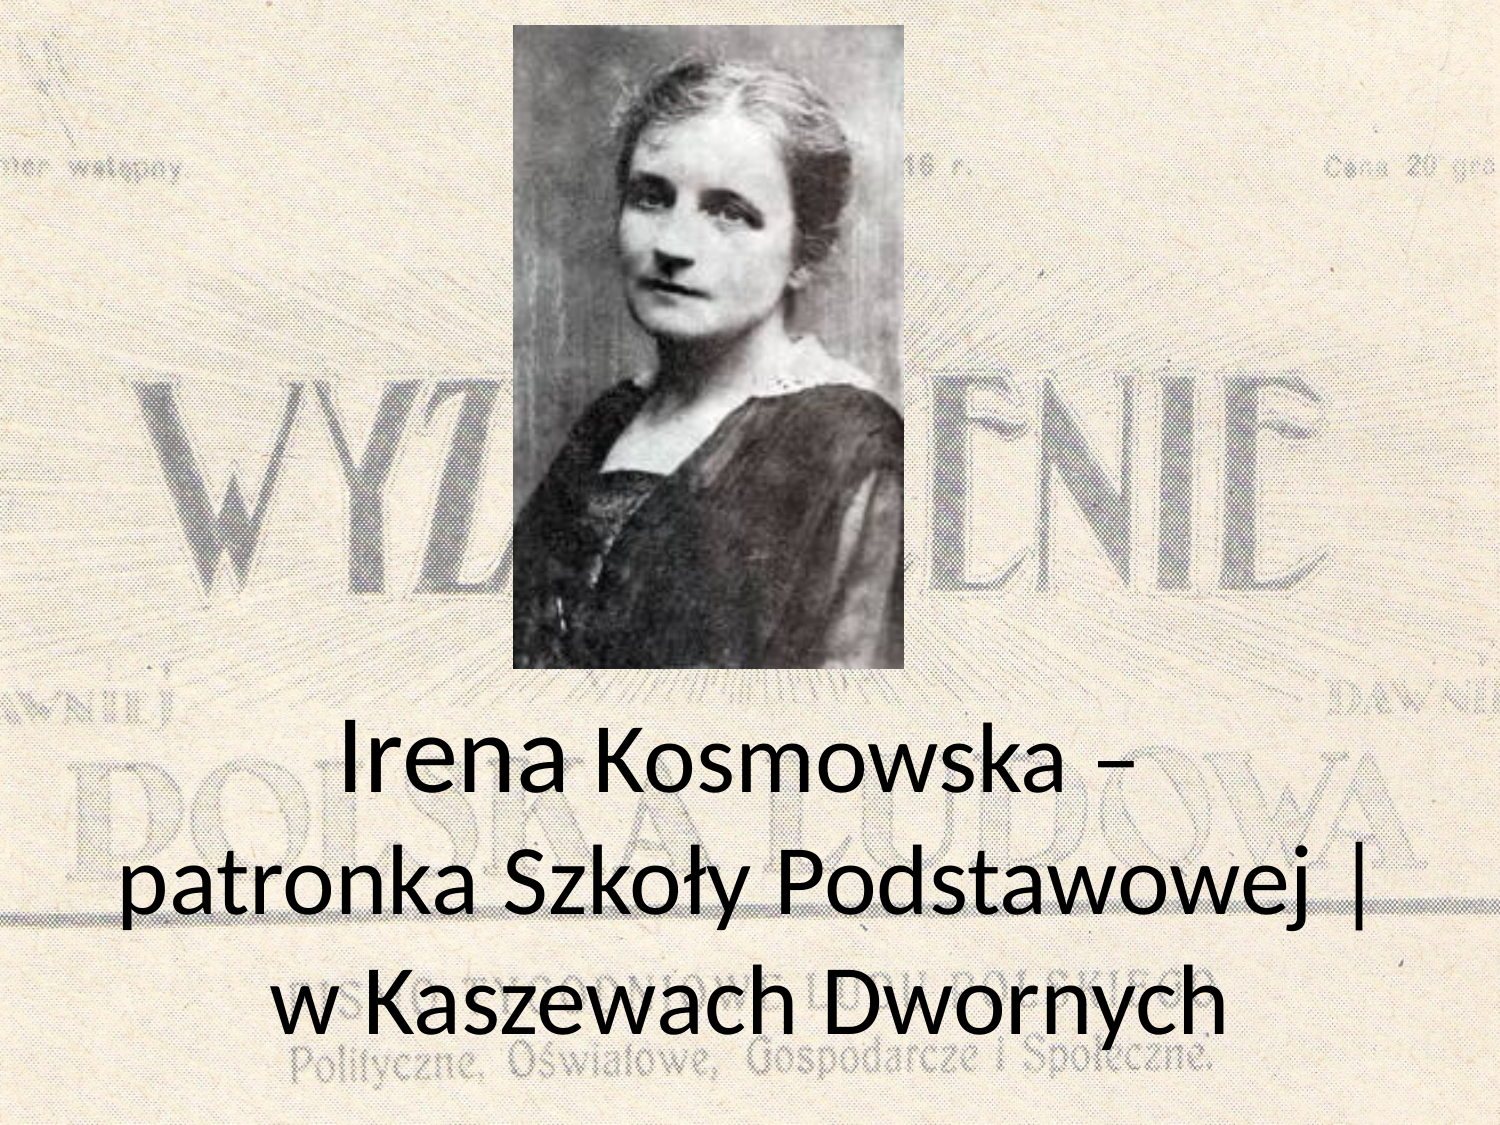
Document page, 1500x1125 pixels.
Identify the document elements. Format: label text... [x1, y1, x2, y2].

title Irena Kosmowska – patronka Szkoły Podstawowej | w Kaszewach Dwornych [0, 667, 1500, 1067]
picture [513, 25, 904, 670]
